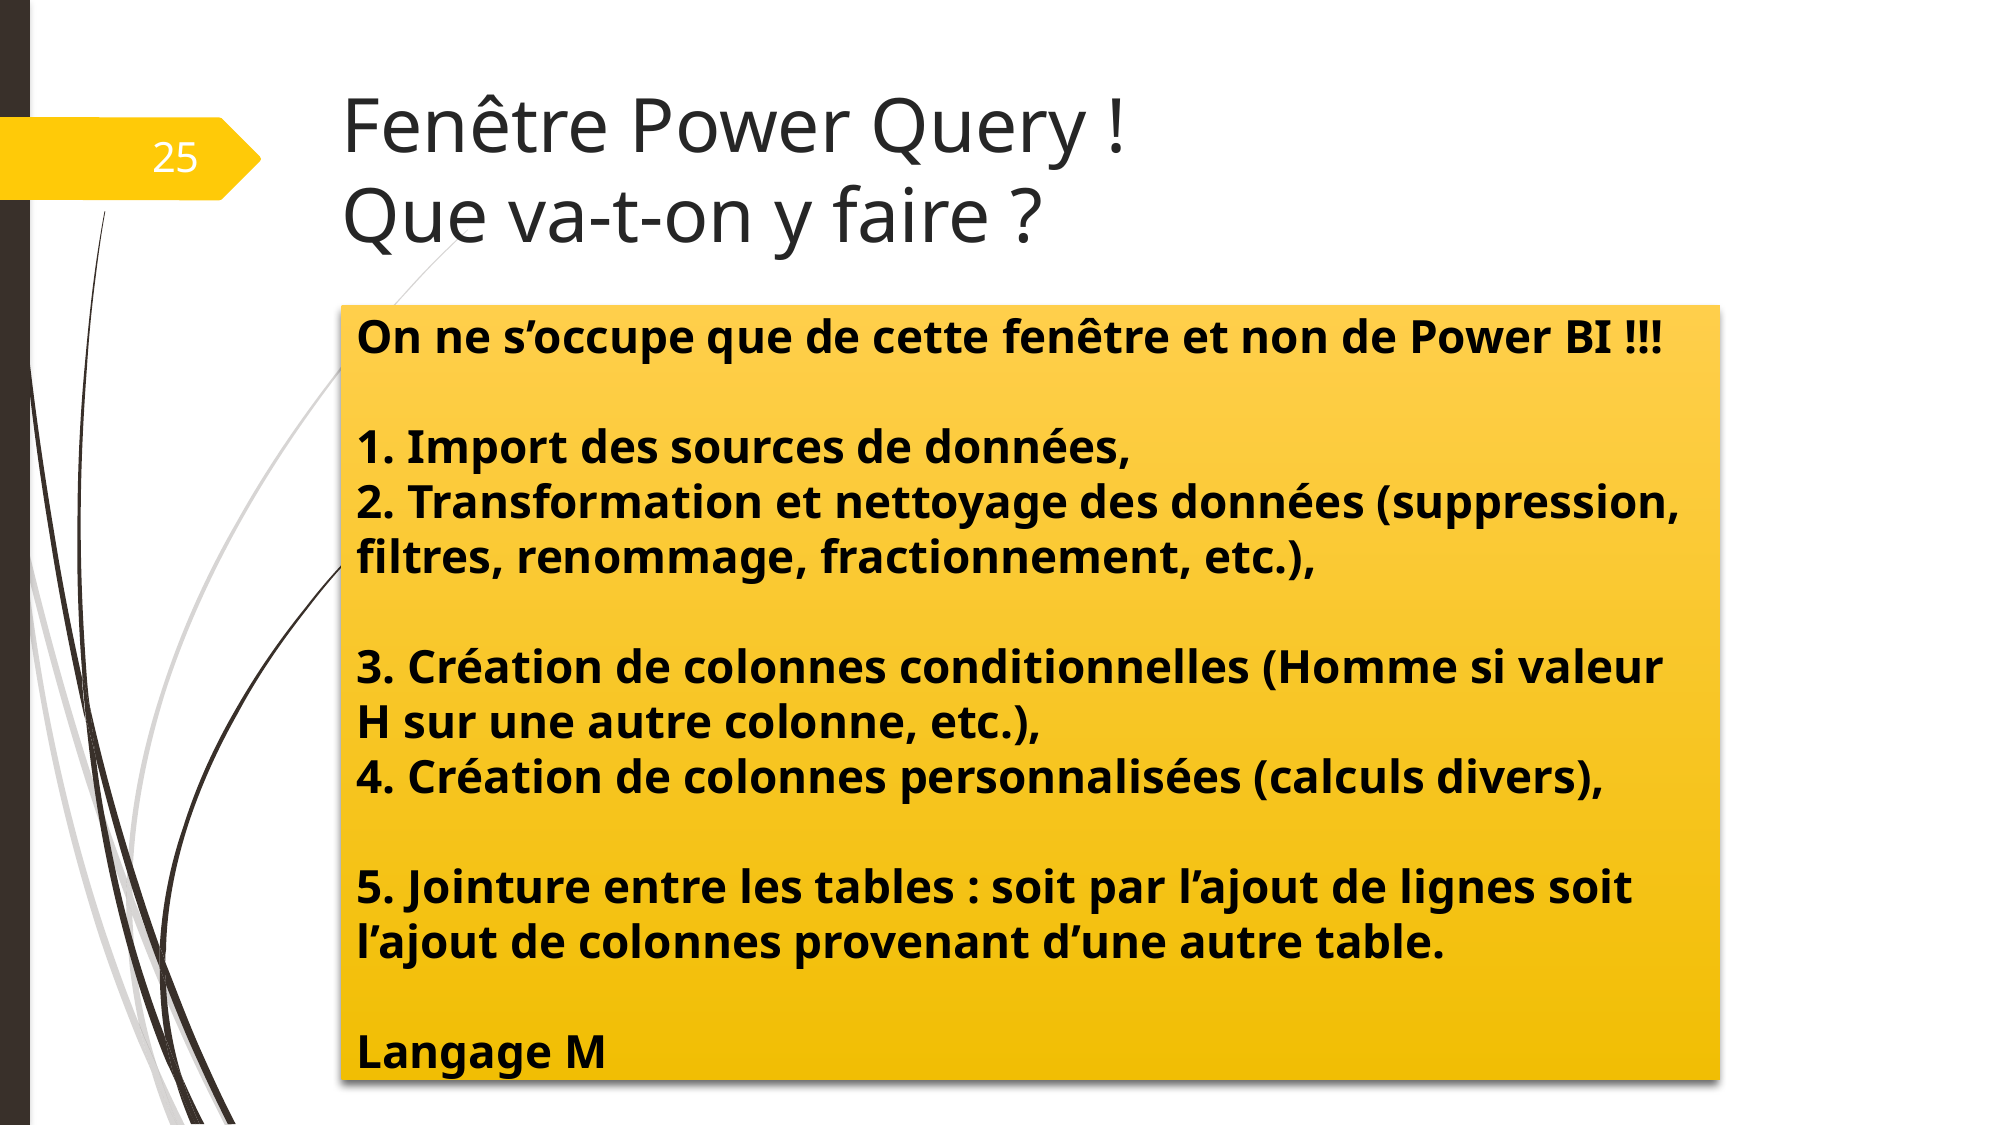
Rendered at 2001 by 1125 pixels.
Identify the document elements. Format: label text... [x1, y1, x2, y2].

title Fenêtre Power Query ! Que va-t-on y faire ? [326, 69, 1835, 281]
text_box On ne s’occupe que de cette fenêtre et non de Power BI !!! 1. Import des sources de données, 2. Transformation et nettoyage des données (suppression, filtres, renommage, fractionnement, etc.), 3. Création de colonnes conditionnelles (Homme si valeur H sur une autre colonne, etc.), 4. Création de colonnes personnalisées (calculs divers), 5. Jointure entre les tables : soit par l’ajout de lignes soit l’ajout de colonnes provenant d’une autre table. Langage M [341, 305, 1720, 1080]
slide_number 25 [87, 129, 216, 190]
